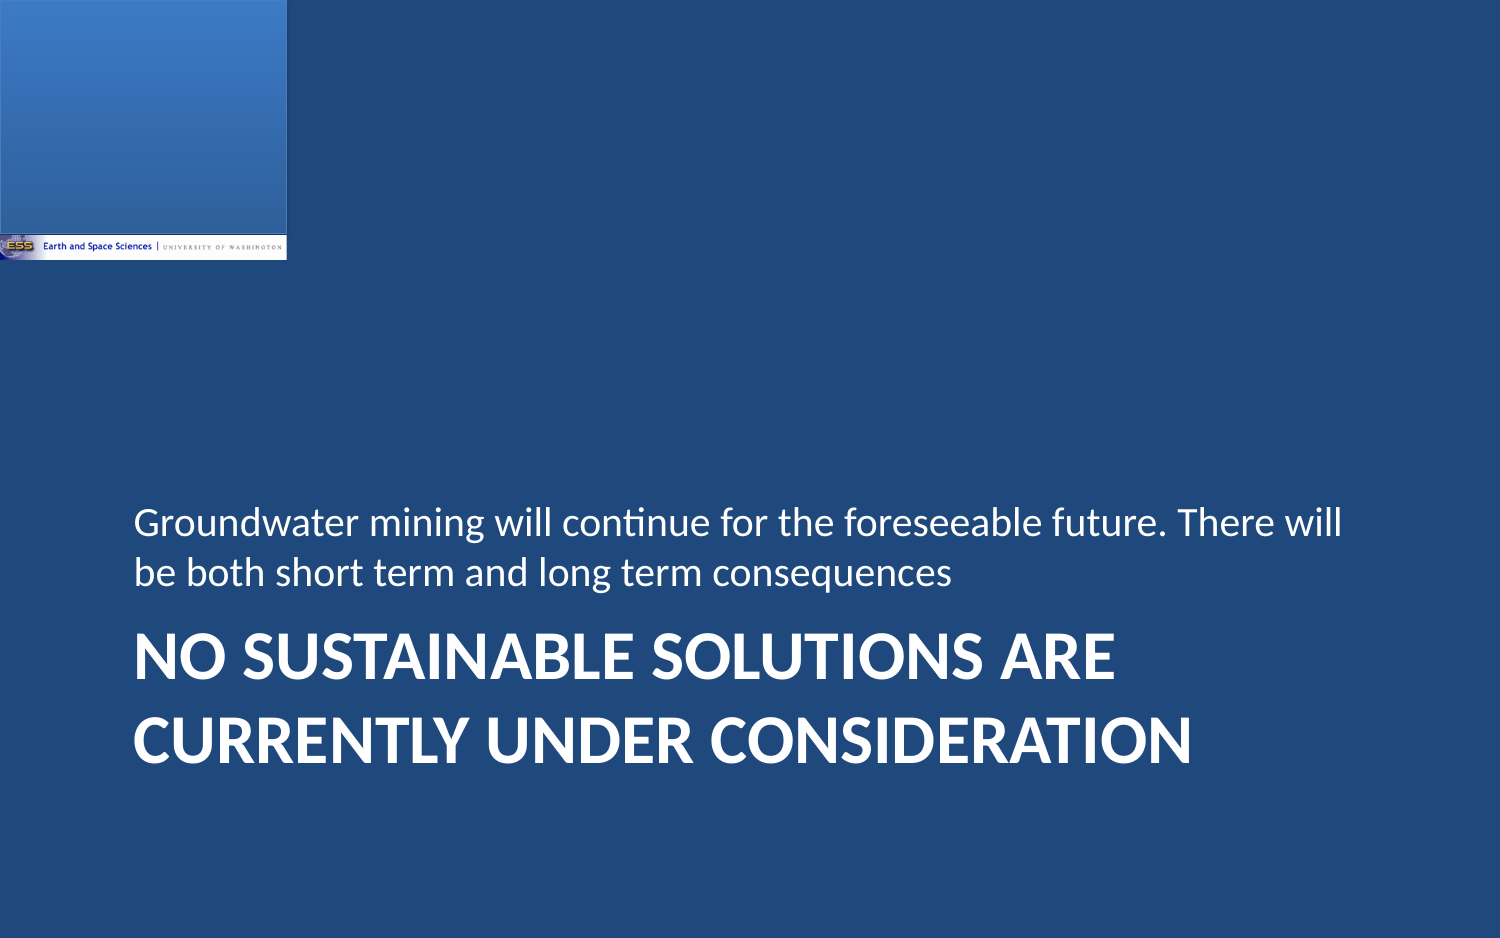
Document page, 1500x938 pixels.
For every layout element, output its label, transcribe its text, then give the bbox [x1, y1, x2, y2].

title No sustainable solutions are currently under consideration [118, 603, 1394, 789]
picture [0, 234, 287, 260]
list Groundwater mining will continue for the foreseeable future. There will be both short term and long term consequences [118, 397, 1394, 603]
text_box [0, 0, 287, 234]
